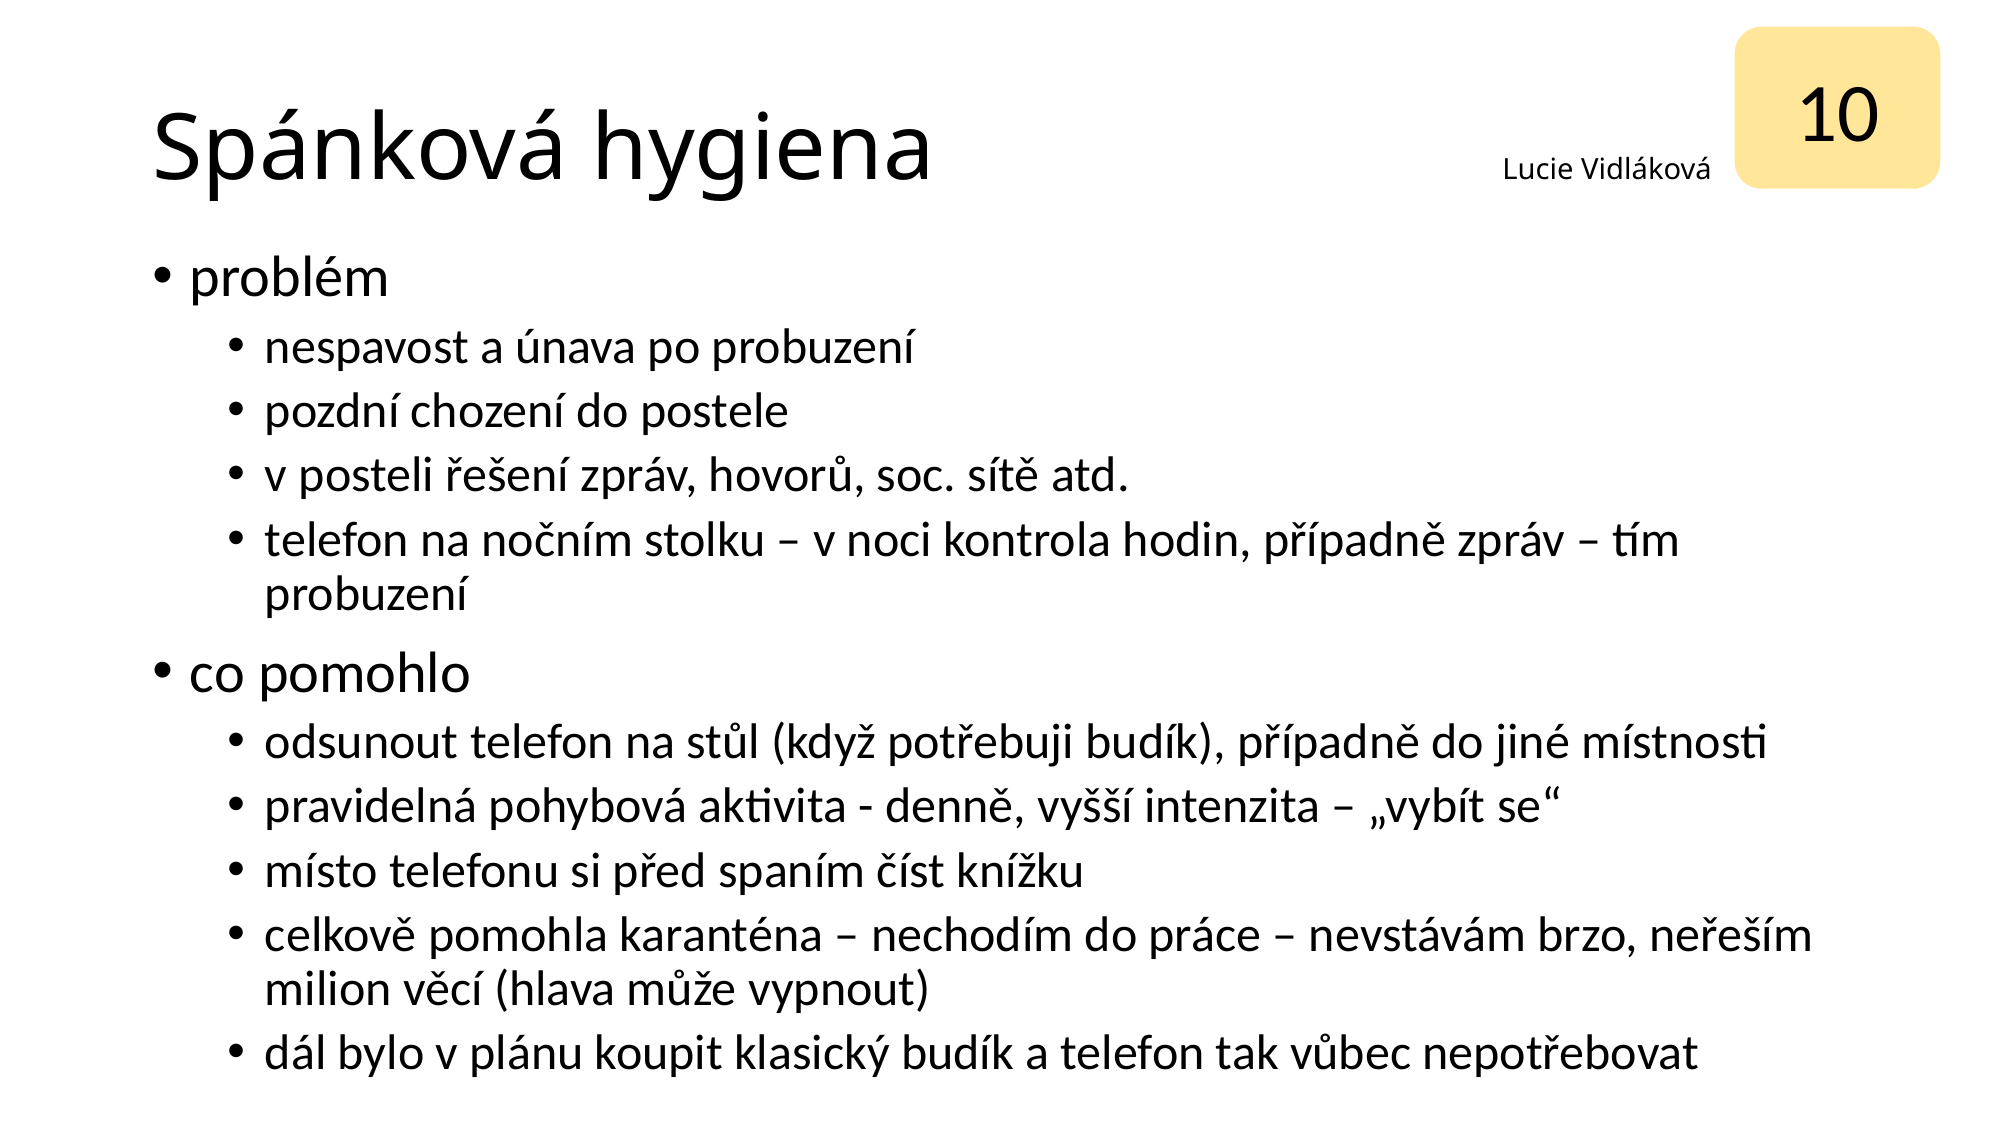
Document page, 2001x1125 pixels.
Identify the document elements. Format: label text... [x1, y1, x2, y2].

list problém nespavost a únava po probuzení pozdní chození do postele v posteli řešení zpráv, hovorů, soc. sítě atd. telefon na nočním stolku – v noci kontrola hodin, případně zpráv – tím probuzení co pomohlo odsunout telefon na stůl (když potřebuji budík), případně do jiné místnosti pravidelná pohybová aktivita - denně, vyšší intenzita – „vybít se“ místo telefonu si před spaním číst knížku celkově pomohla karanténa – nechodím do práce – nevstávám brzo, neřeším milion věcí (hlava může vypnout) dál bylo v plánu koupit klasický budík a telefon tak vůbec nepotřebovat [137, 239, 1863, 1080]
title Spánková hygiena Lucie Vidláková [137, 59, 1863, 239]
text_box 10 [1733, 25, 1942, 190]
